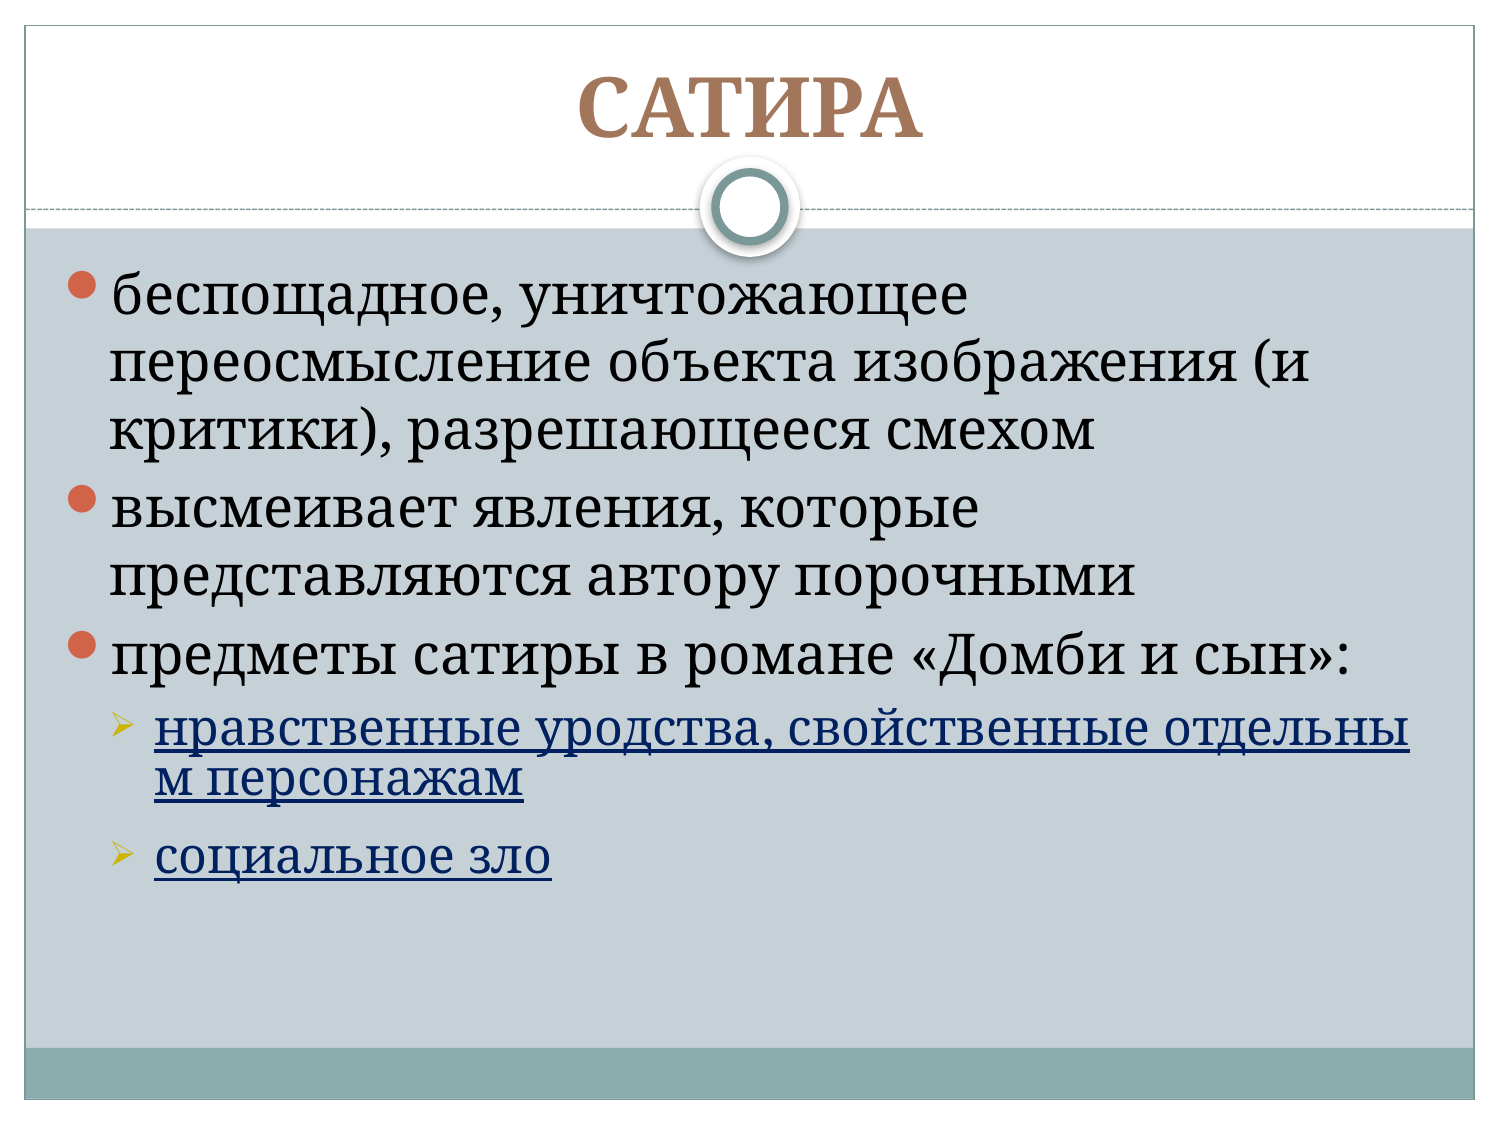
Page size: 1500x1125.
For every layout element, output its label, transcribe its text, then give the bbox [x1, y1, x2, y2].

list беспощадное, уничтожающее переосмысление объекта изображения (и критики), разрешающееся смехом высмеивает явления, которые представляются автору порочными предметы сатиры в романе «Домби и сын»: нравственные уродства, свойственные отдельным персонажам социальное зло [49, 250, 1445, 1001]
title Сатира [49, 37, 1450, 162]
